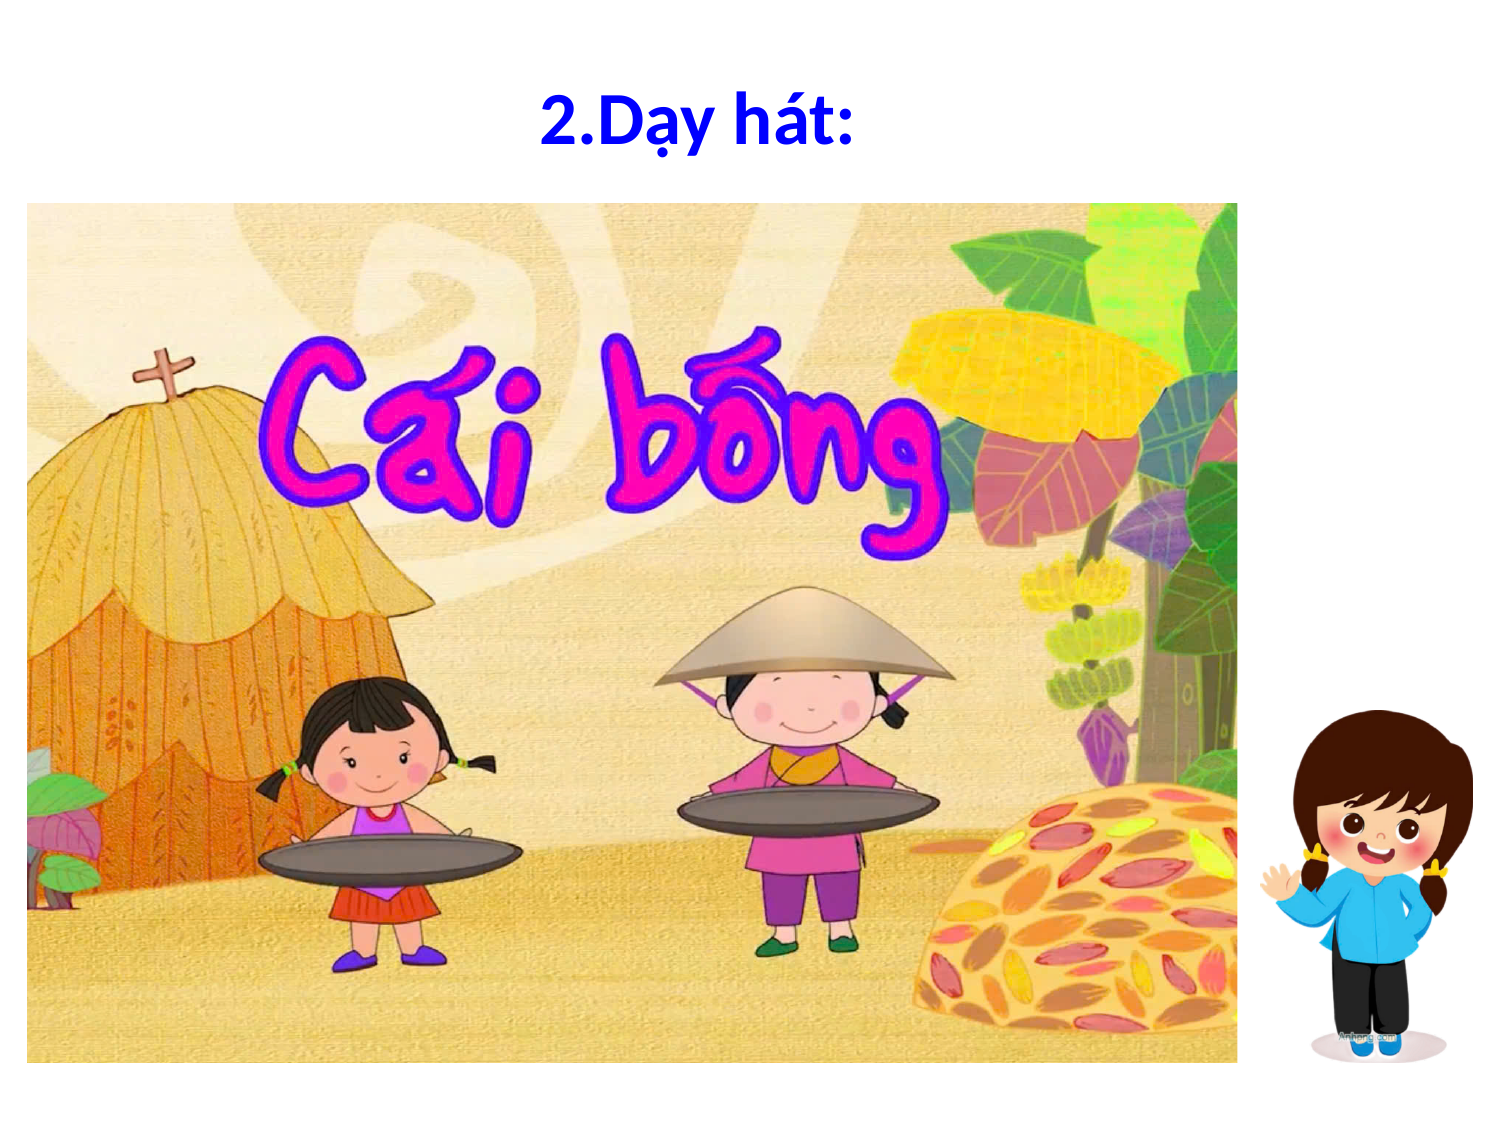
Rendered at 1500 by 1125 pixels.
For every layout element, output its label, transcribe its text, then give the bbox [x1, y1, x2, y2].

picture [1260, 709, 1474, 1064]
text_box 2.Dạy hát: [24, 62, 1388, 167]
picture [26, 203, 1238, 1064]
